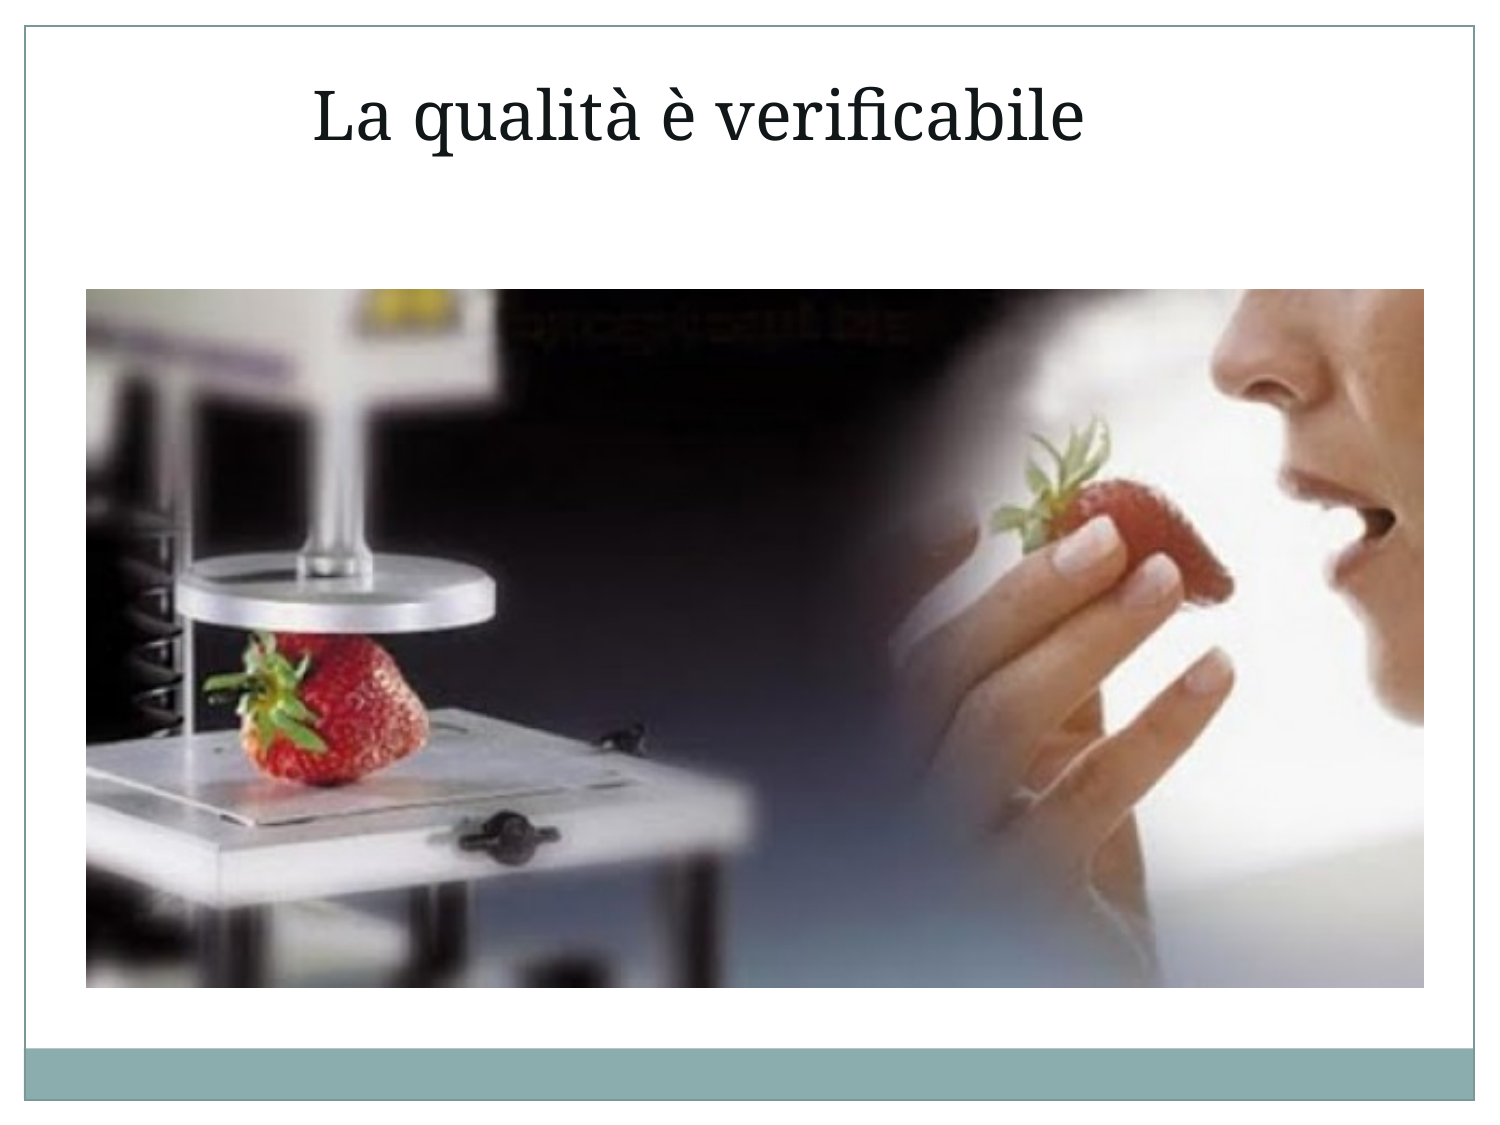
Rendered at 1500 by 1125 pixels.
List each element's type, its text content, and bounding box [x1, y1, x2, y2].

picture [86, 288, 1424, 988]
title La qualità è verificabile [0, 37, 1400, 162]
